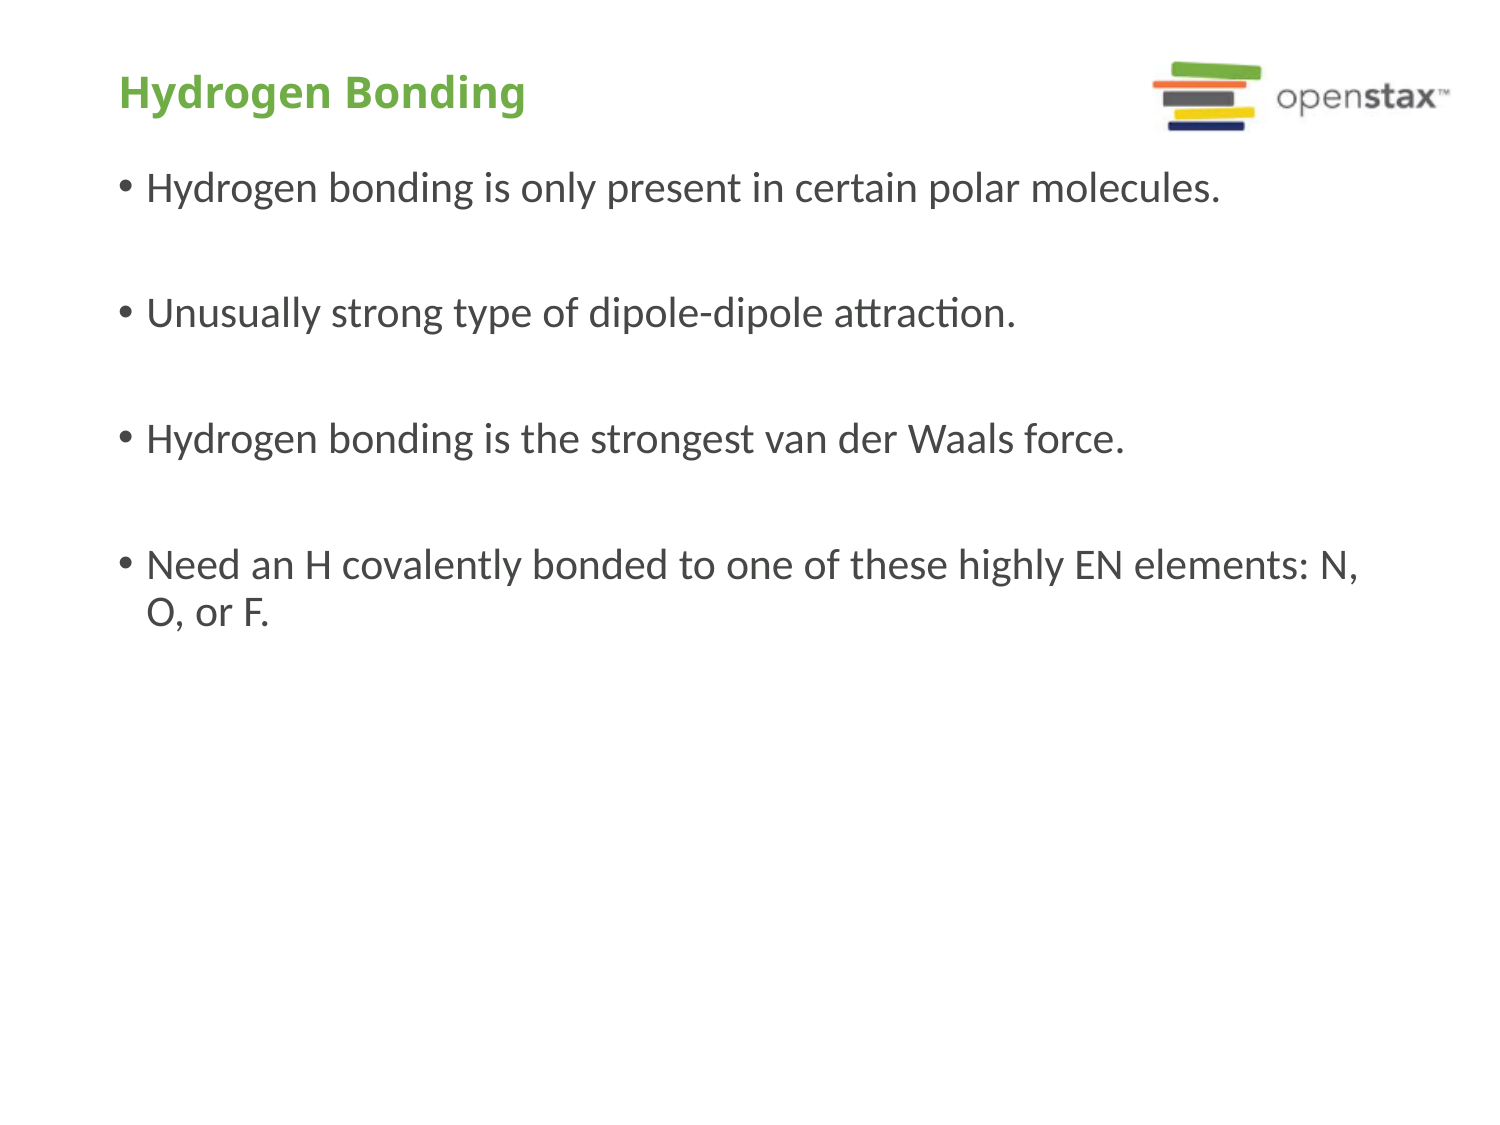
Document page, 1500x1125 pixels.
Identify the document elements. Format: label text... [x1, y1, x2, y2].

list Hydrogen bonding is only present in certain polar molecules. Unusually strong type of dipole-dipole attraction. Hydrogen bonding is the strongest van der Waals force. Need an H covalently bonded to one of these highly EN elements: N, O, or F. [103, 156, 1397, 780]
picture [1151, 59, 1452, 134]
title Hydrogen Bonding [103, 59, 1397, 130]
